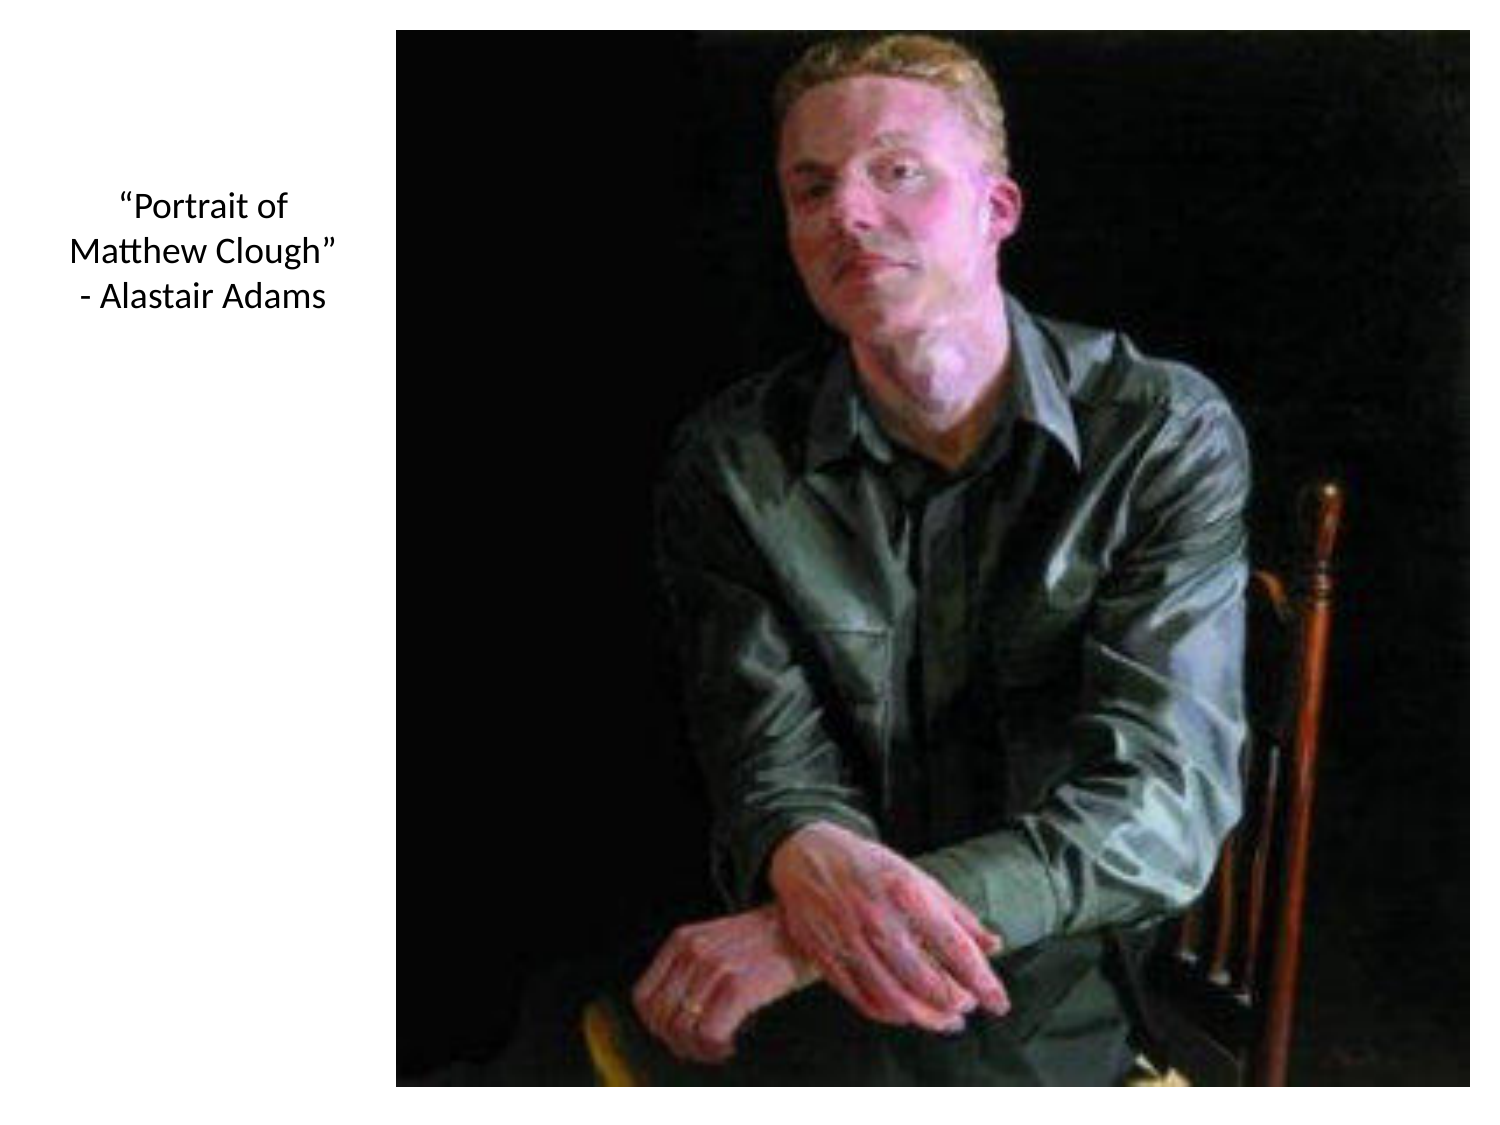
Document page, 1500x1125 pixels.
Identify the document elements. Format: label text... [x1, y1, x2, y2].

picture [395, 30, 1470, 1087]
text_box “Portrait of Matthew Clough” - Alastair Adams [40, 174, 366, 324]
